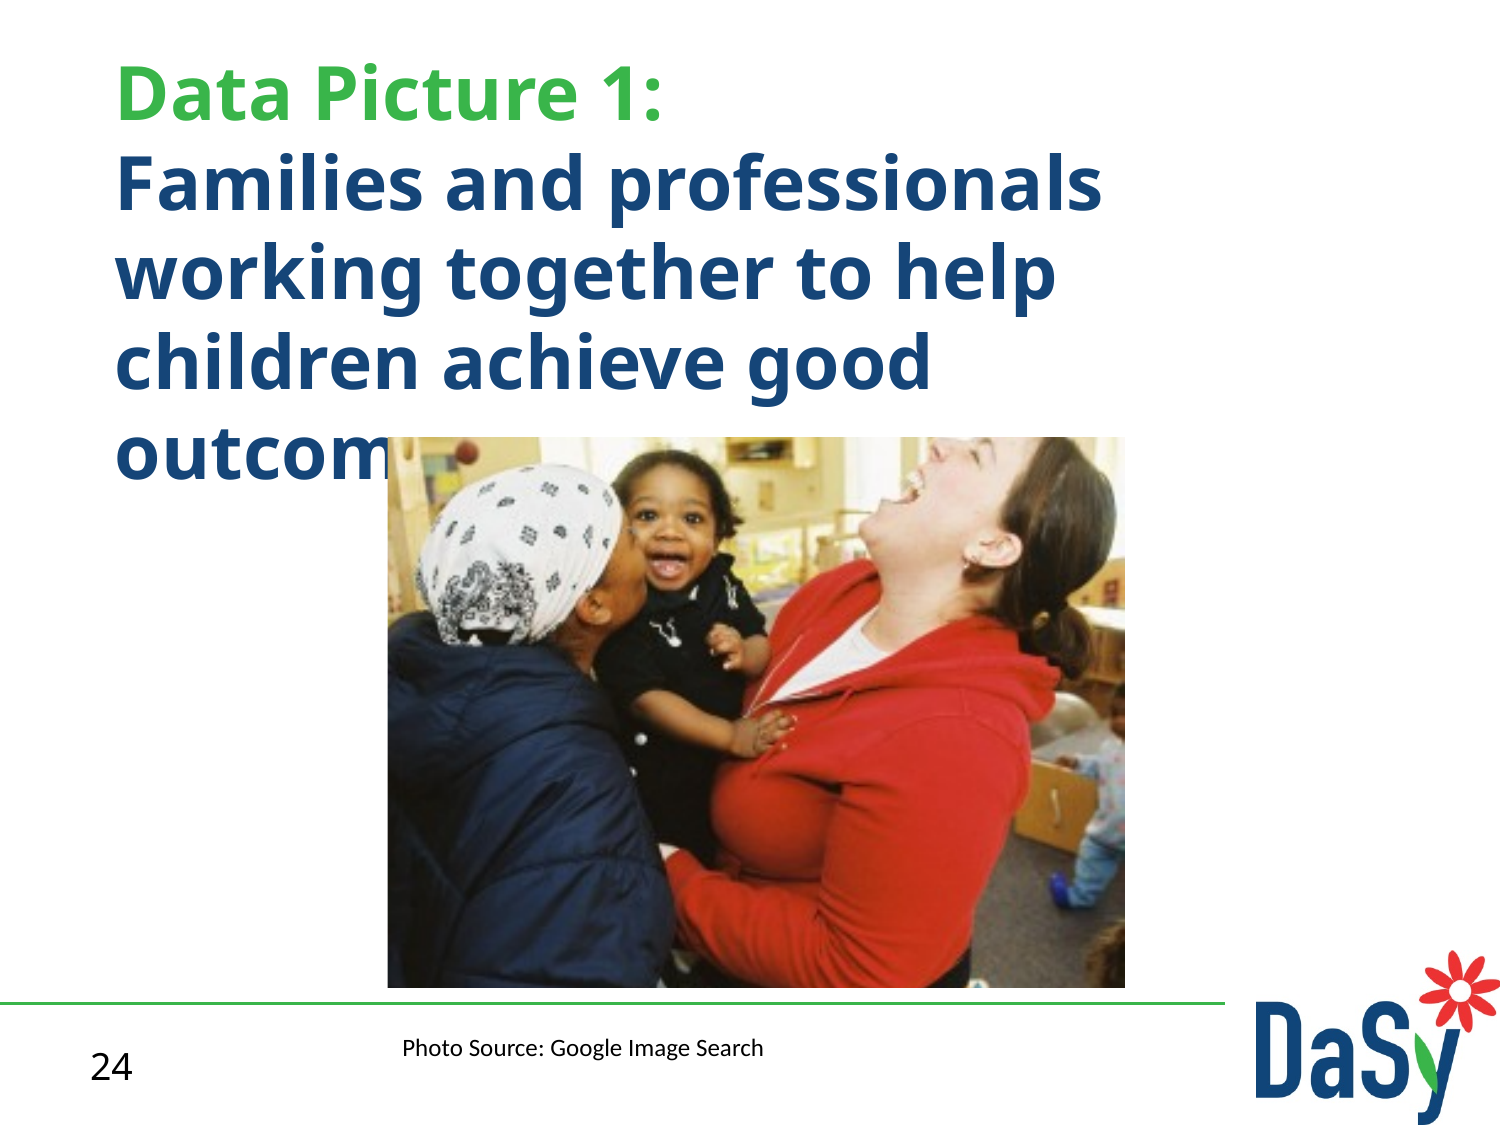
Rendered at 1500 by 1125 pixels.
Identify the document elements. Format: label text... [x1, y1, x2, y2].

picture [1256, 950, 1500, 1125]
picture [387, 437, 1126, 988]
text_box Photo Source: Google Image Search [387, 1024, 1194, 1070]
slide_number 24 [75, 1038, 425, 1098]
title Data Picture 1: Families and professionals working together to help children achieve good outcomes. [99, 37, 1350, 261]
